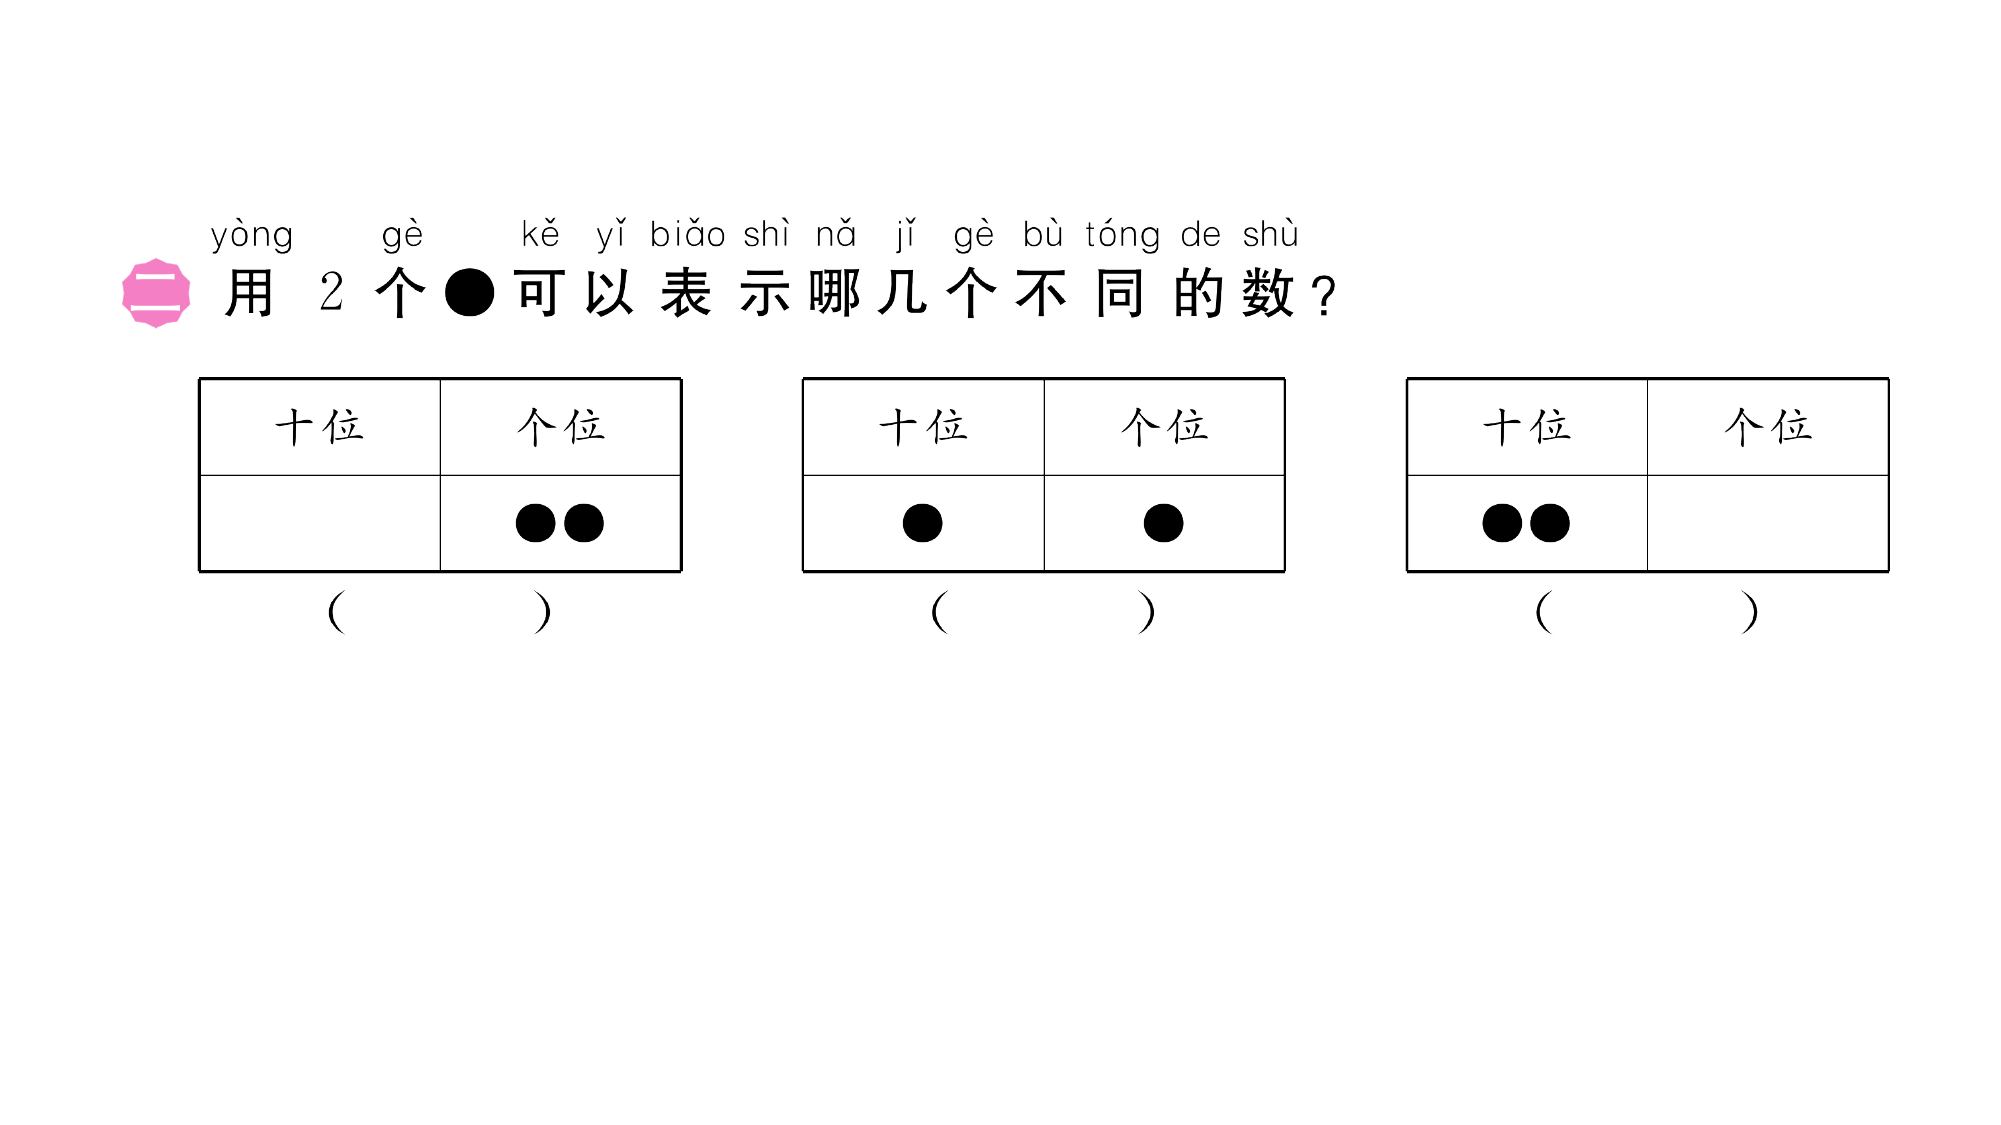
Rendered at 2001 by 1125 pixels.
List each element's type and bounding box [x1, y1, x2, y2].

picture [118, 177, 2000, 666]
